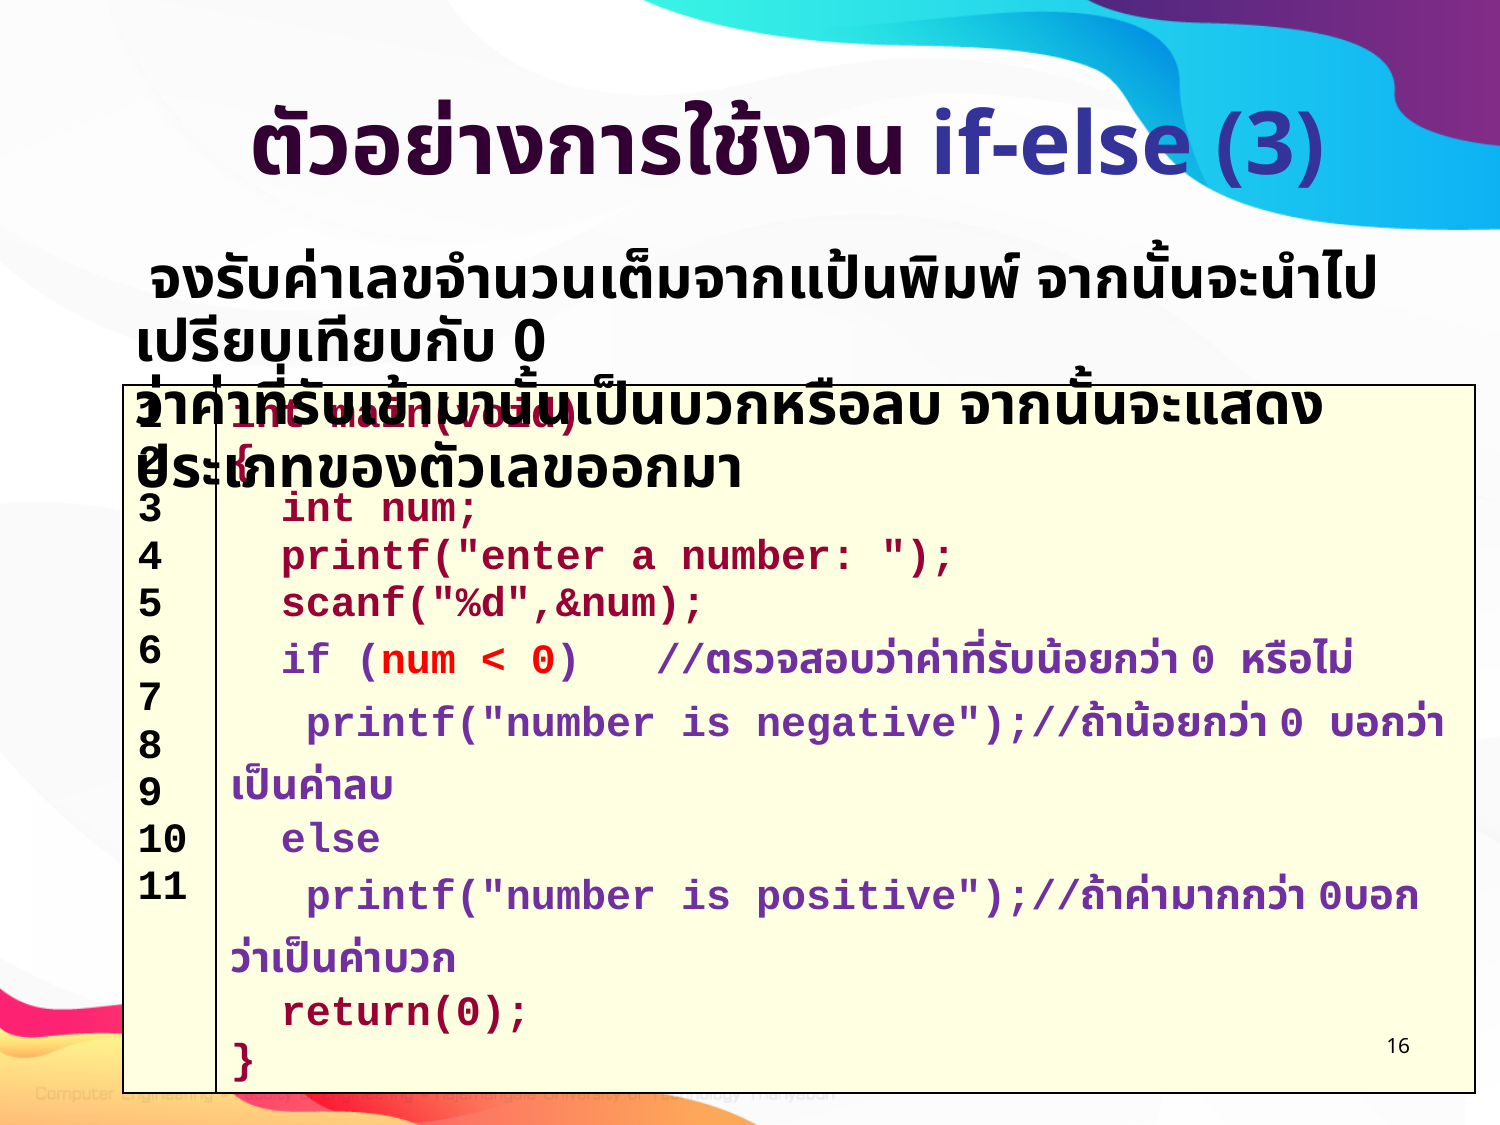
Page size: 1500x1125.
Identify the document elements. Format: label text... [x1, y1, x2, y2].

slide_number 16 [1112, 1024, 1426, 1101]
table_header int main(void) { int num; printf("enter a number: "); scanf("%d",&num); if (num < 0) //ตรวจสอบว่าค่าที่รับน้อยกว่า 0 หรือไม่ printf("number is negative");//ถ้าน้อยกว่า 0 บอกว่าเป็นค่าลบ else printf("number is positive");//ถ้าค่ามากกว่า 0บอกว่าเป็นค่าบวก return(0); } [217, 386, 1474, 1092]
text_box จงรับค่าเลขจำนวนเต็มจากแป้นพิมพ์ จากนั้นจะนำไปเปรียบเทียบกับ 0 ว่าค่าที่รับเข้ามานั้นเป็นบวกหรือลบ จากนั้นจะแสดงประเภทของตัวเลขออกมา [119, 241, 1456, 508]
title ตัวอย่างการใช้งาน if-else (3) [150, 45, 1425, 234]
picture [0, 0, 1500, 1125]
table_header 1 2 3 4 5 6 7 8 9 10 11 [124, 508, 215, 1092]
